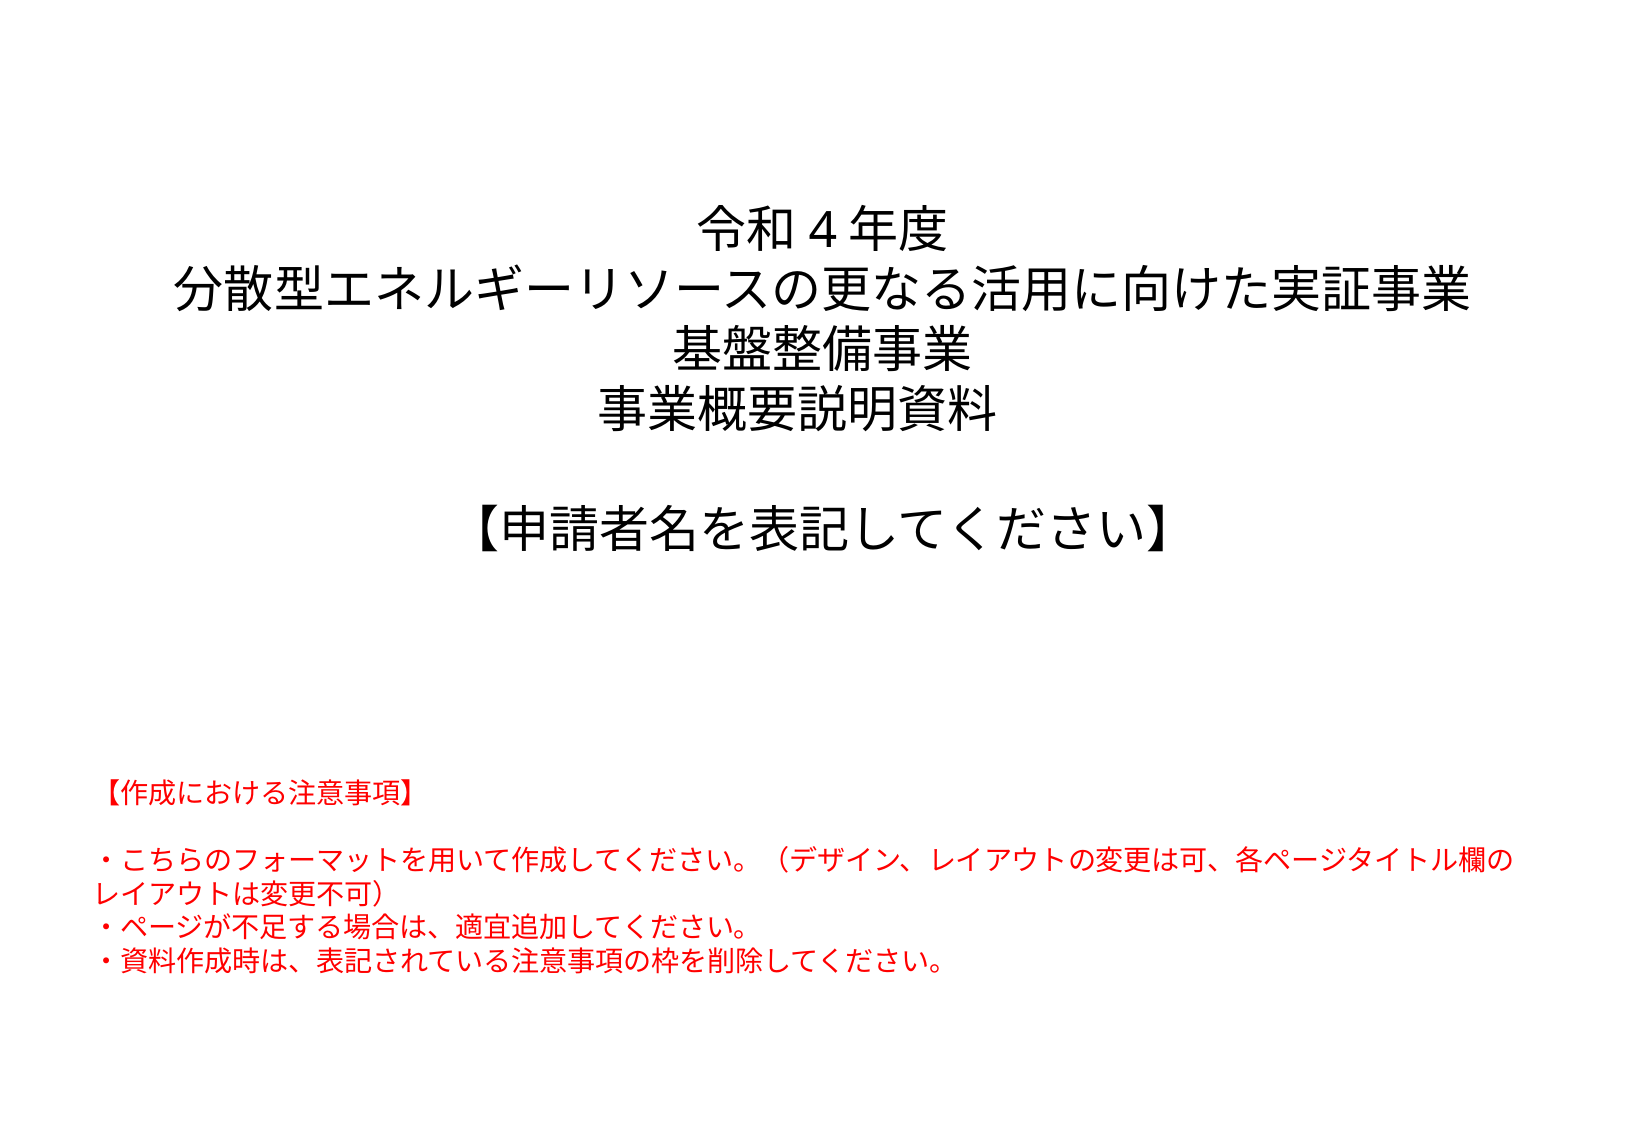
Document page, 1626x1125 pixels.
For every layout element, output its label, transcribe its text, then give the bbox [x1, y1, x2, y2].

text_box 令和4年度 分散型エネルギーリソースの更なる活用に向けた実証事業 基盤整備事業 事業概要説明資料 【申請者名を表記してください】 [126, 131, 1519, 623]
text_box 【作成における注意事項】 ・こちらのフォーマットを用いて作成してください。（デザイン、レイアウトの変更は可、各ページタイトル欄のレイアウトは変更不可） ・ページが不足する場合は、適宜追加してください。 ・資料作成時は、表記されている注意事項の枠を削除してください。 [77, 767, 1548, 1019]
